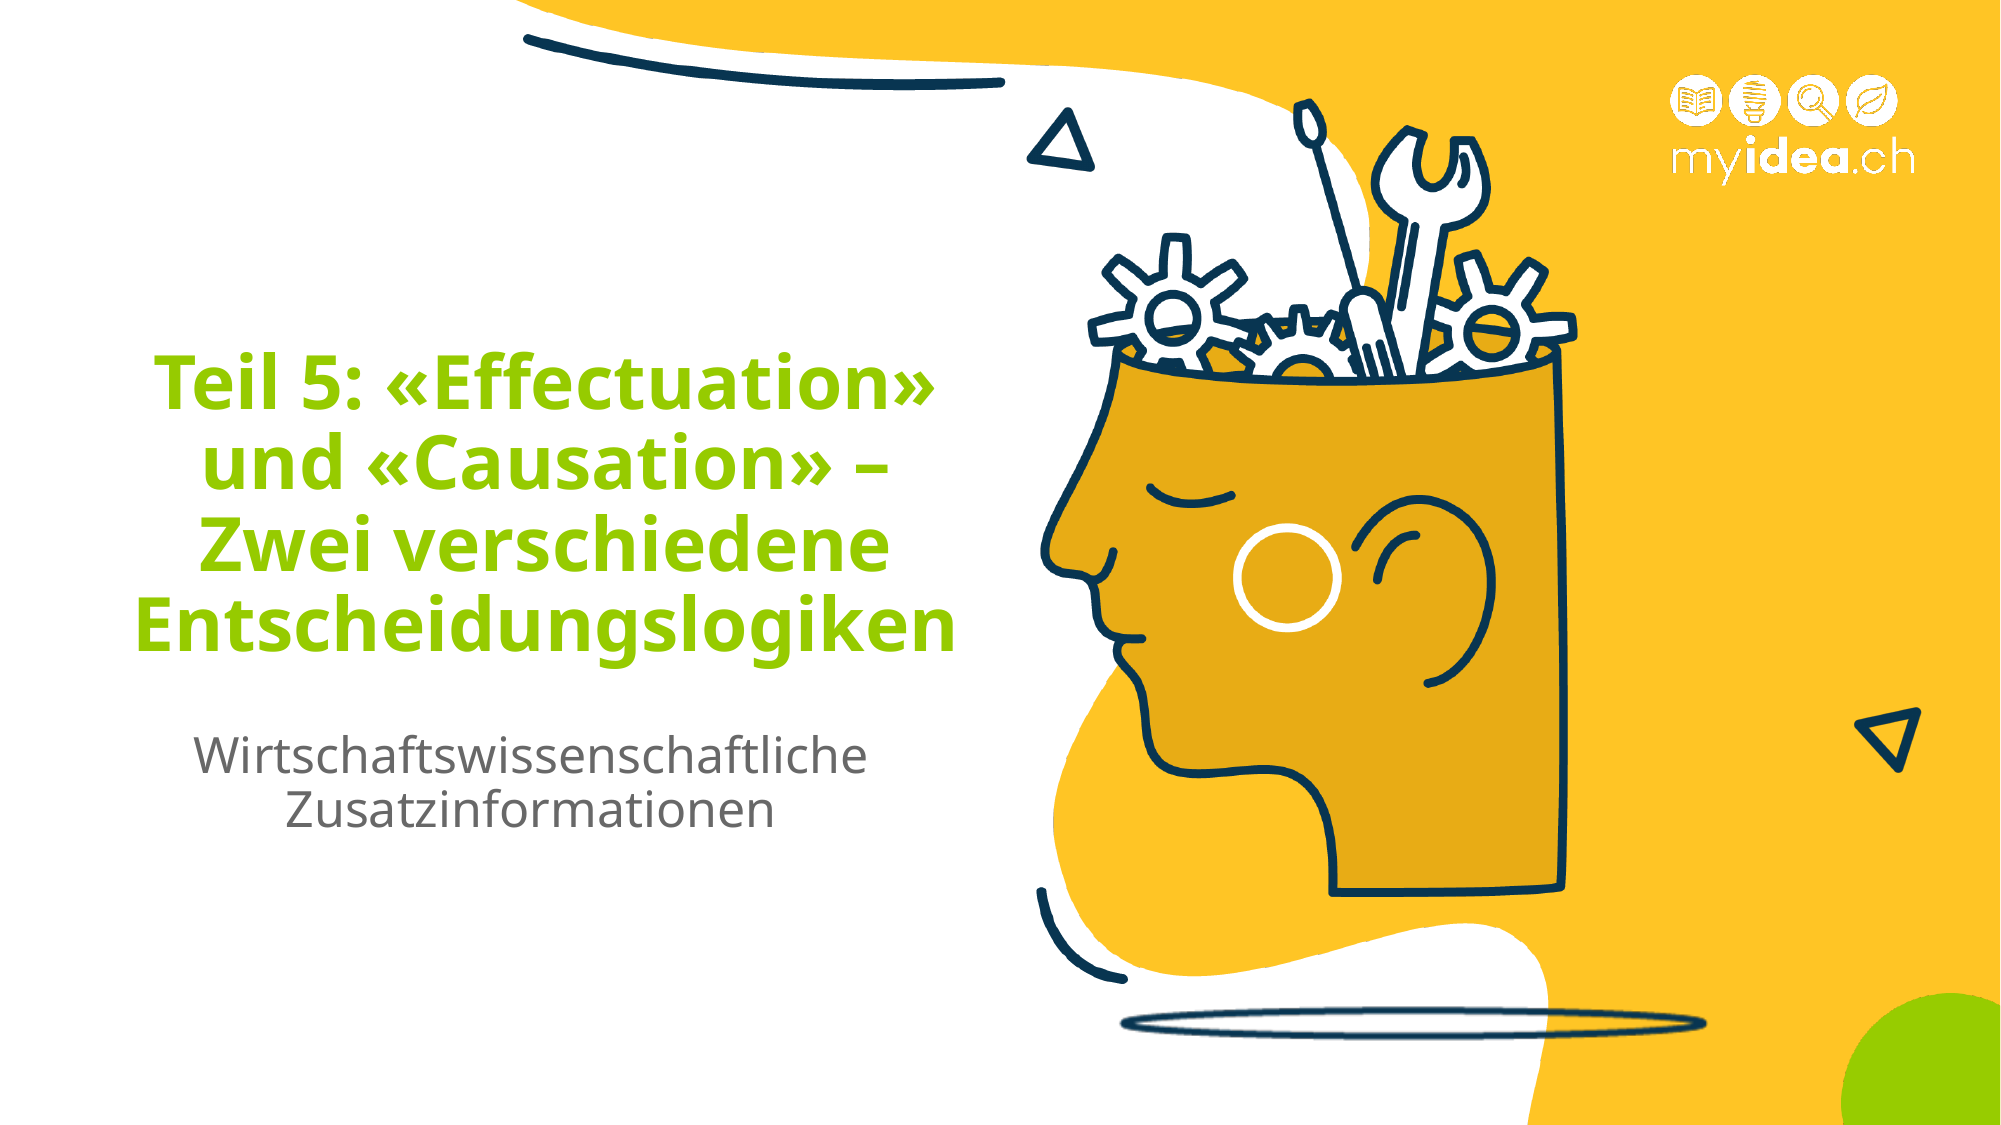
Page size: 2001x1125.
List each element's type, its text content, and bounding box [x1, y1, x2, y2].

picture [514, 0, 2001, 1125]
list Wirtschaftswissenschaftliche Zusatzinformationen [154, 723, 909, 848]
title Teil 5: «Effectuation» und «Causation» – Zwei verschiedene Entscheidungslogiken [79, 326, 1013, 676]
